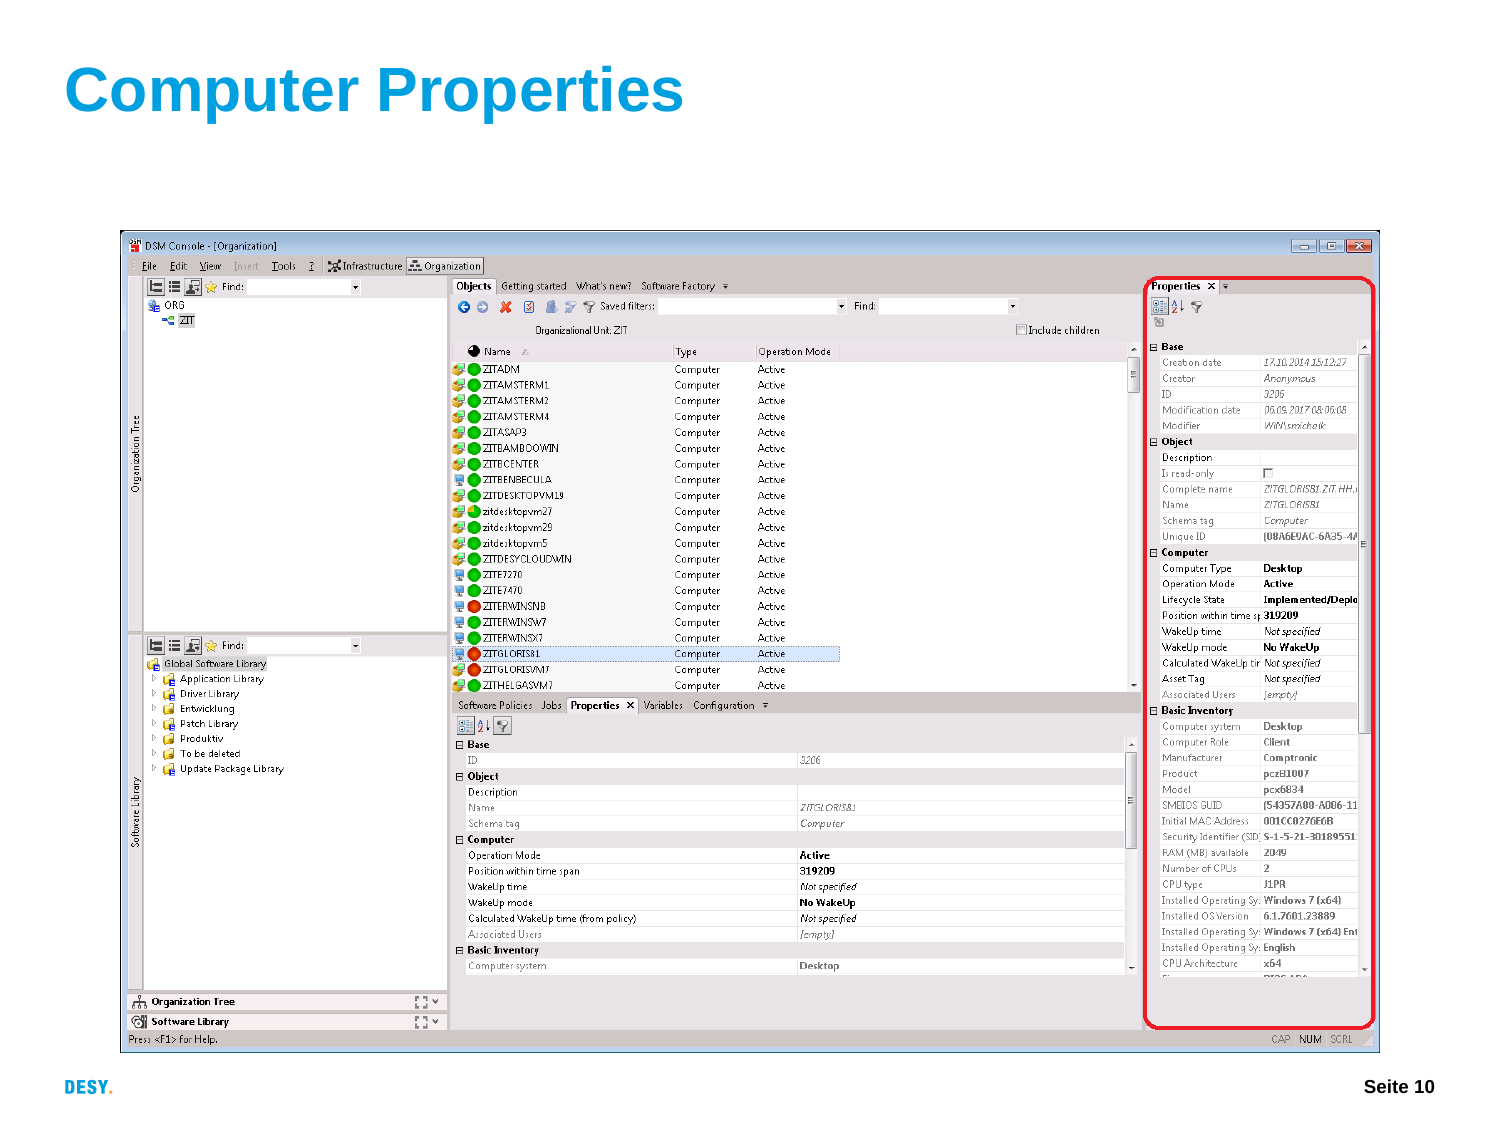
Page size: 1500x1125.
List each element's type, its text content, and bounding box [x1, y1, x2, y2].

title Computer Properties [64, 57, 1436, 132]
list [120, 230, 1380, 1053]
